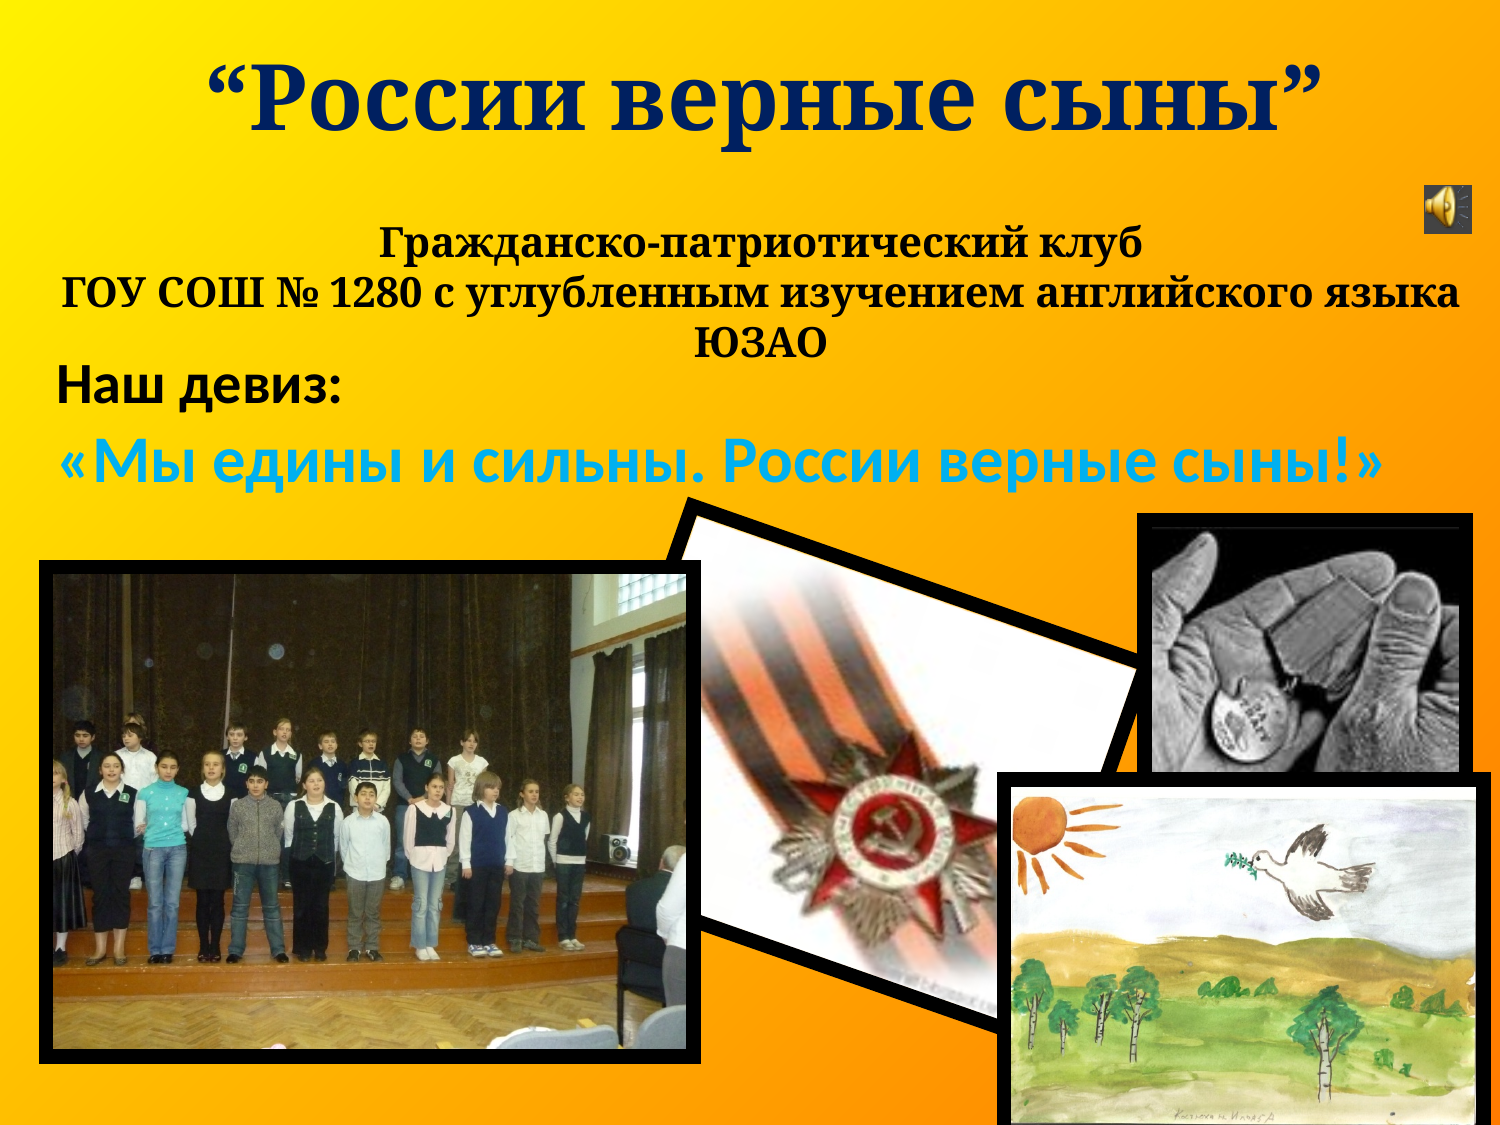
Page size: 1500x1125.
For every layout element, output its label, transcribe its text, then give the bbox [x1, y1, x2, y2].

picture [1423, 184, 1474, 235]
text_box Гражданско-патриотический клуб ГОУ СОШ № 1280 с углубленным изучением английского языка ЮЗАО [46, 208, 1476, 373]
text_box Наш девиз: «Мы едины и сильны. России верные сыны!» [41, 338, 1447, 503]
title “России верные сыны” [0, 0, 1500, 188]
picture [52, 518, 1477, 1125]
